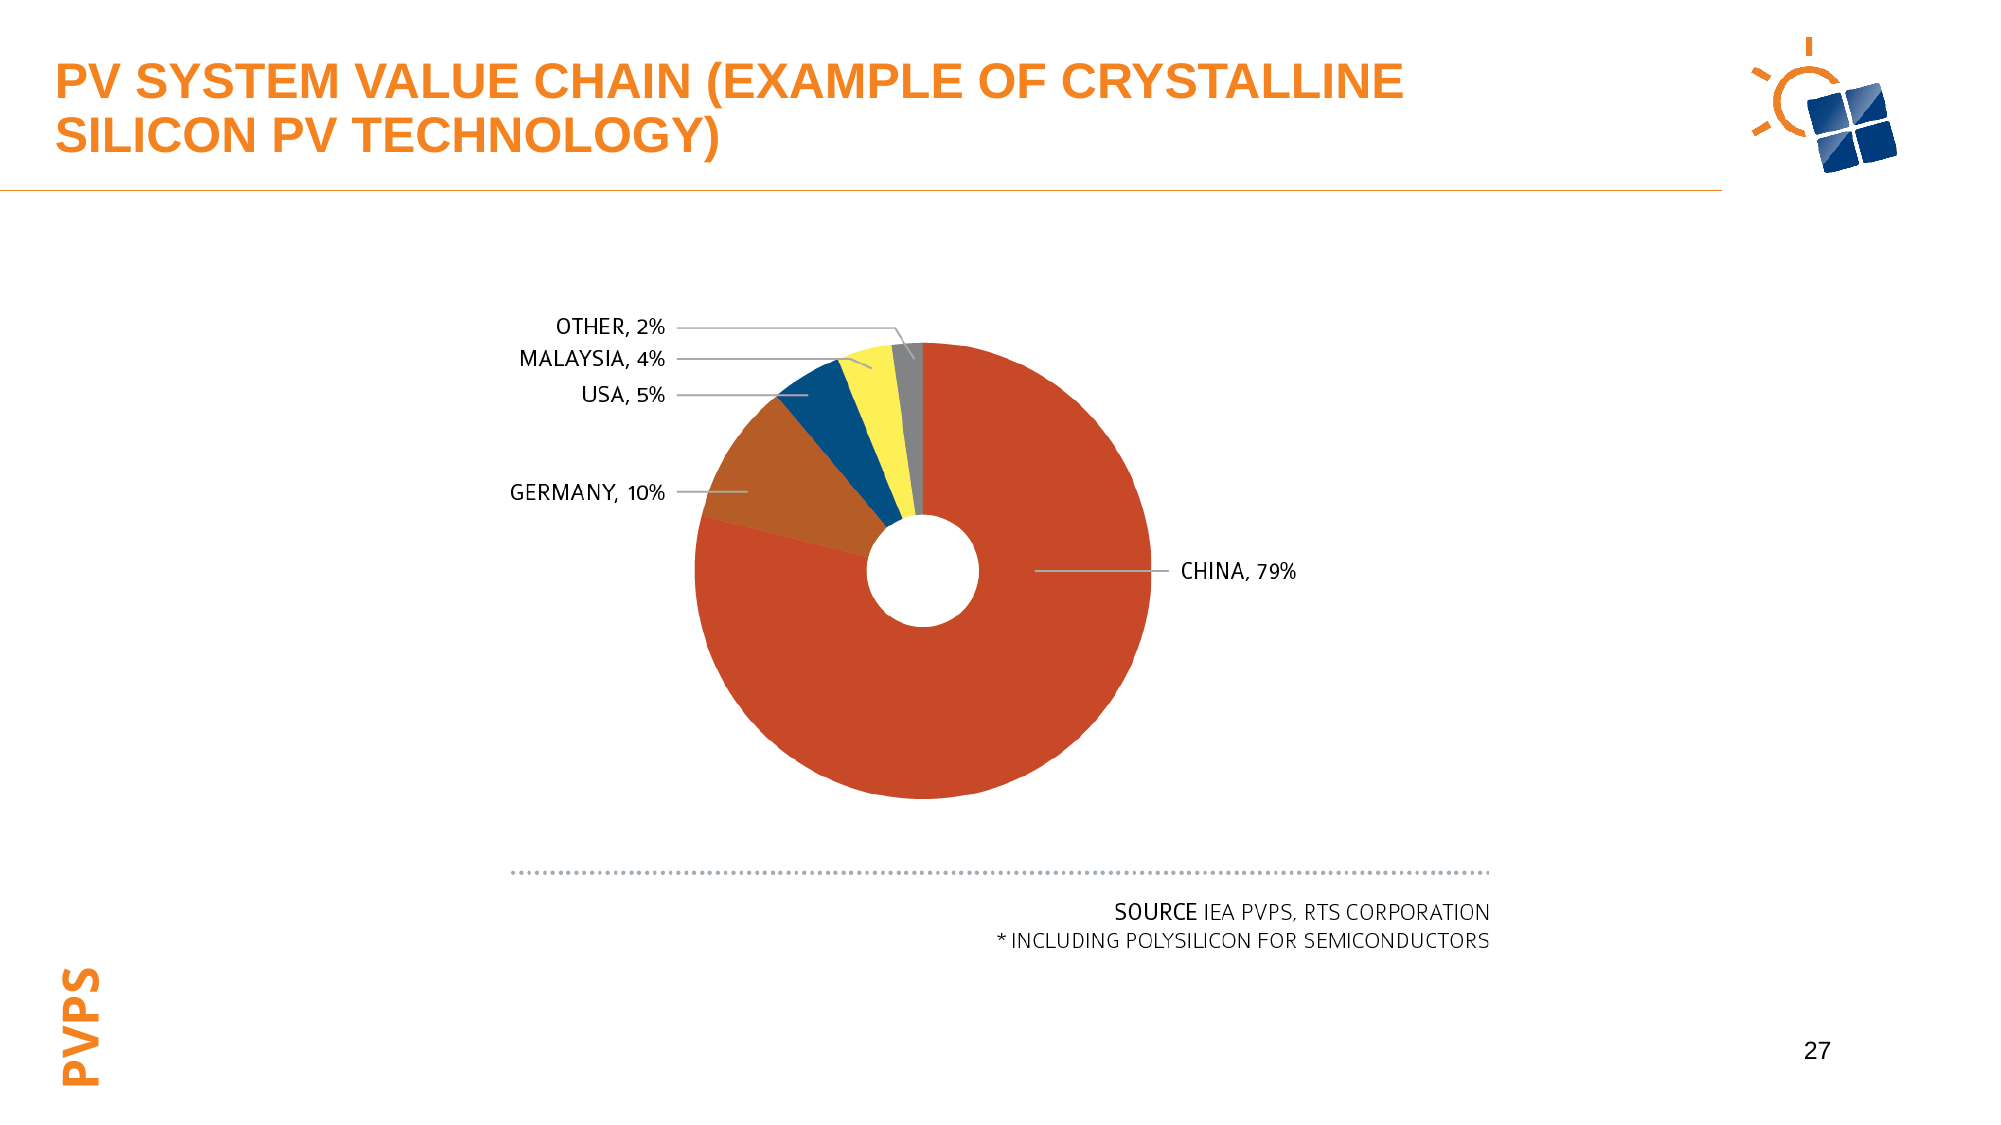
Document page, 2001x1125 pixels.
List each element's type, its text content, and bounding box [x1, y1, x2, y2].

list PV SYSTEM VALUE CHAIN (EXAMPLE OF CRYSTALLINE SILICON PV TECHNOLOGY) [54, 47, 1543, 210]
picture [511, 310, 1489, 956]
picture [1751, 37, 1897, 173]
